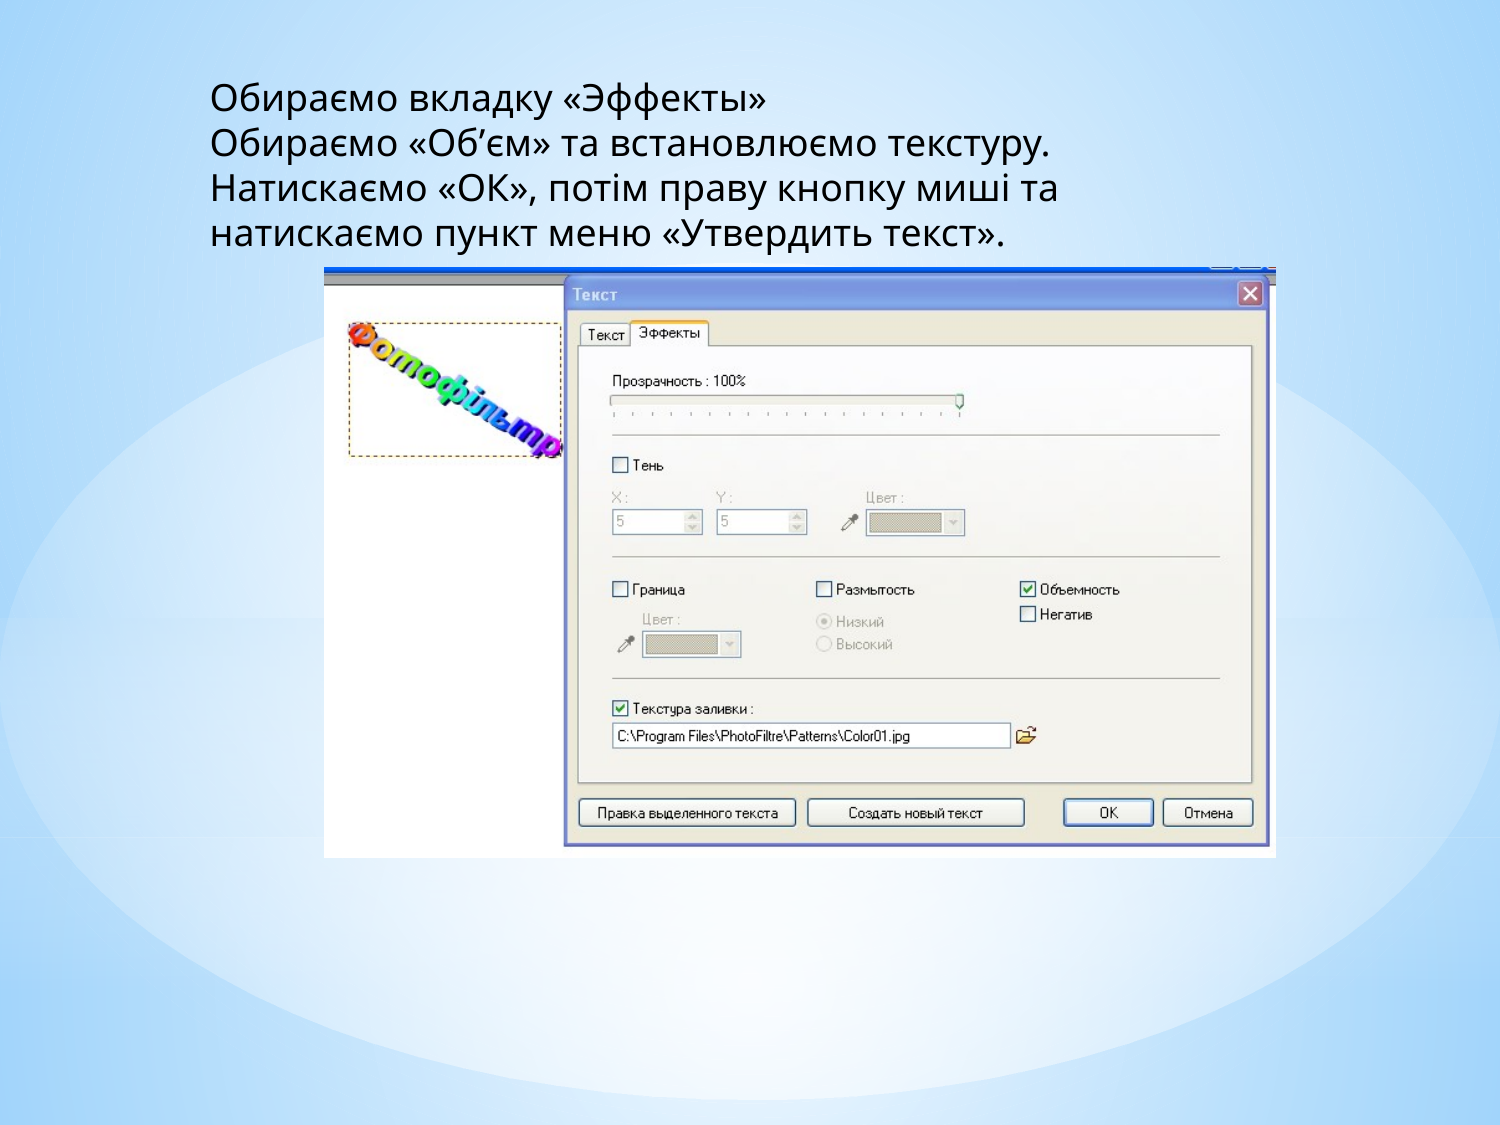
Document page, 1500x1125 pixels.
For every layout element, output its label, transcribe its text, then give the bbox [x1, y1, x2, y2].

picture [324, 266, 1276, 859]
text_box Обираємо вкладку «Эффекты» Обираємо «Об’єм» та встановлюємо текстуру. Натискаємо «ОК», потім праву кнопку миші та натискаємо пункт меню «Утвердить текст». [194, 66, 1276, 262]
